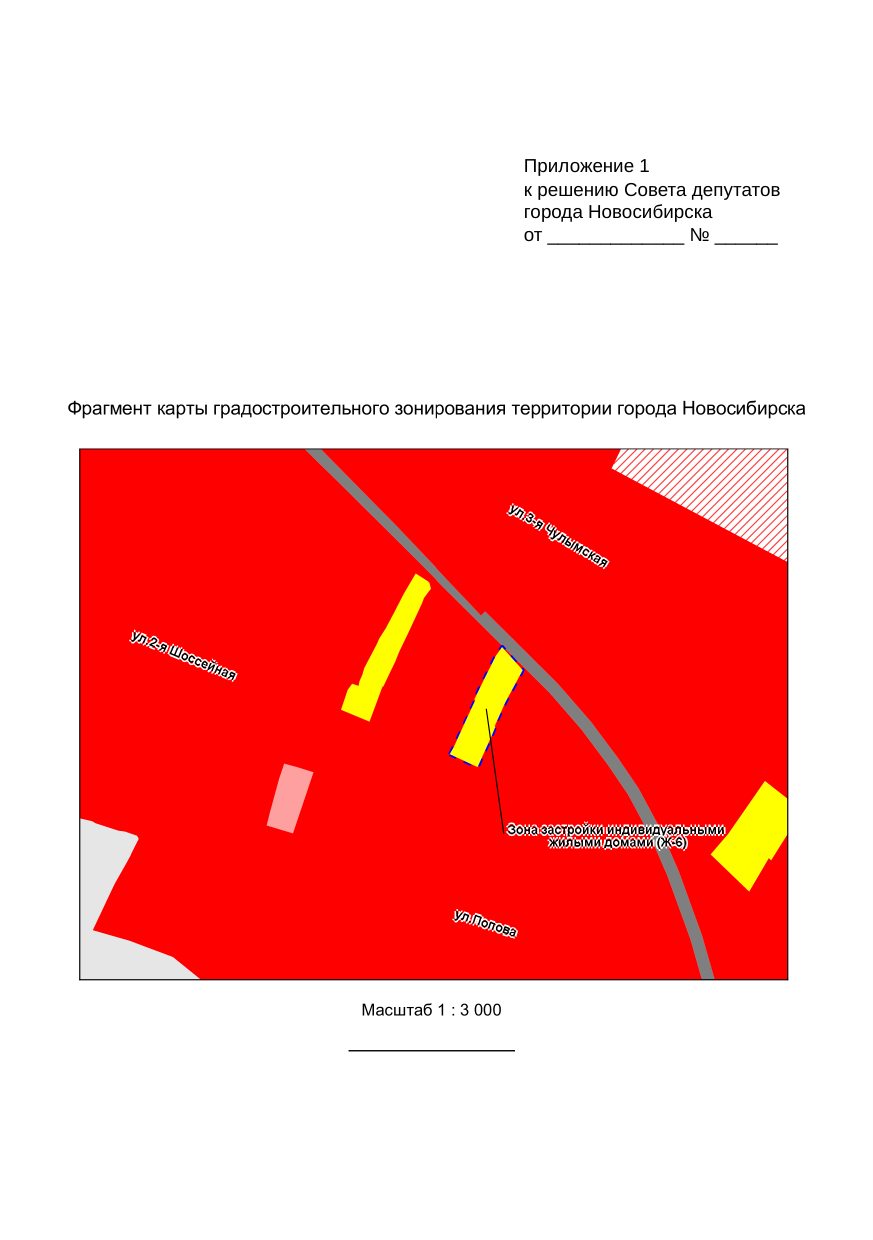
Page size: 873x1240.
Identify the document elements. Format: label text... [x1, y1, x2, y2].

text_box к решению Совета депутатов города Новосибирска от _____________ № ______ [523, 177, 791, 246]
text_box Приложение 1 [523, 153, 711, 177]
picture [0, 257, 873, 1240]
